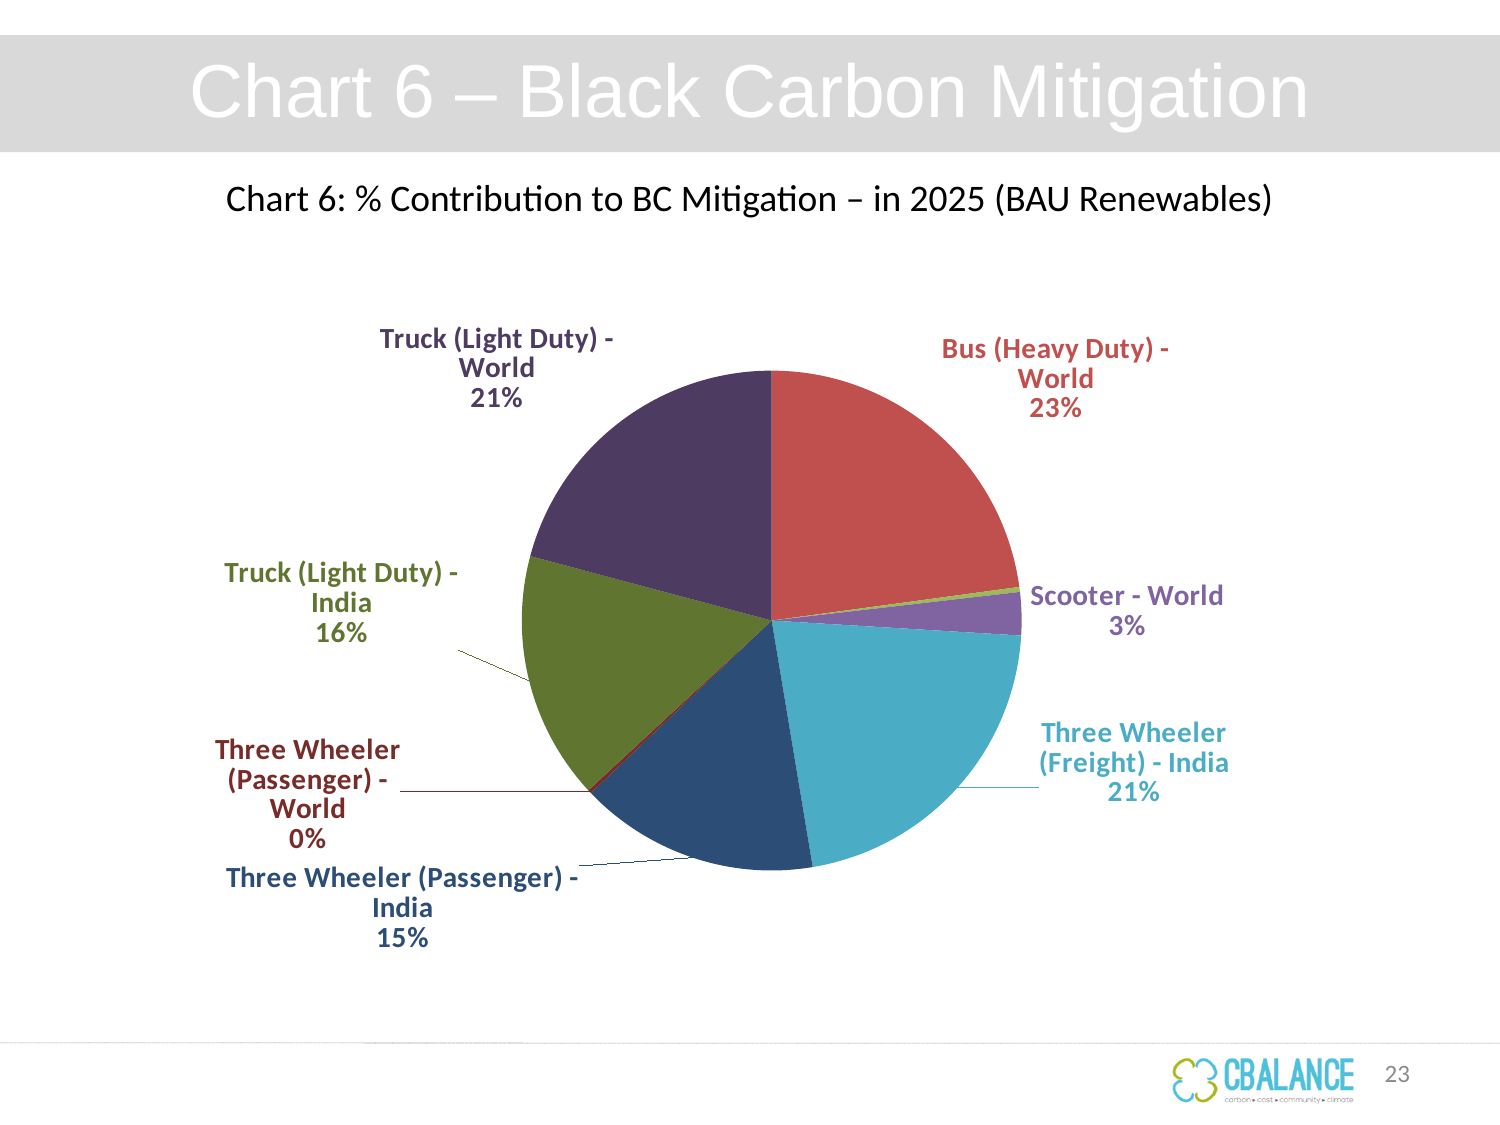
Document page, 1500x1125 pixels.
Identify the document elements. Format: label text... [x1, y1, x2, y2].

text_box Chart 6: % Contribution to BC Mitigation – in 2025 (BAU Renewables) [5, 166, 1495, 227]
slide_number 23 [1074, 1042, 1425, 1103]
chart [194, 232, 1306, 1038]
title Chart 6 – Black Carbon Mitigation [0, 35, 1500, 141]
